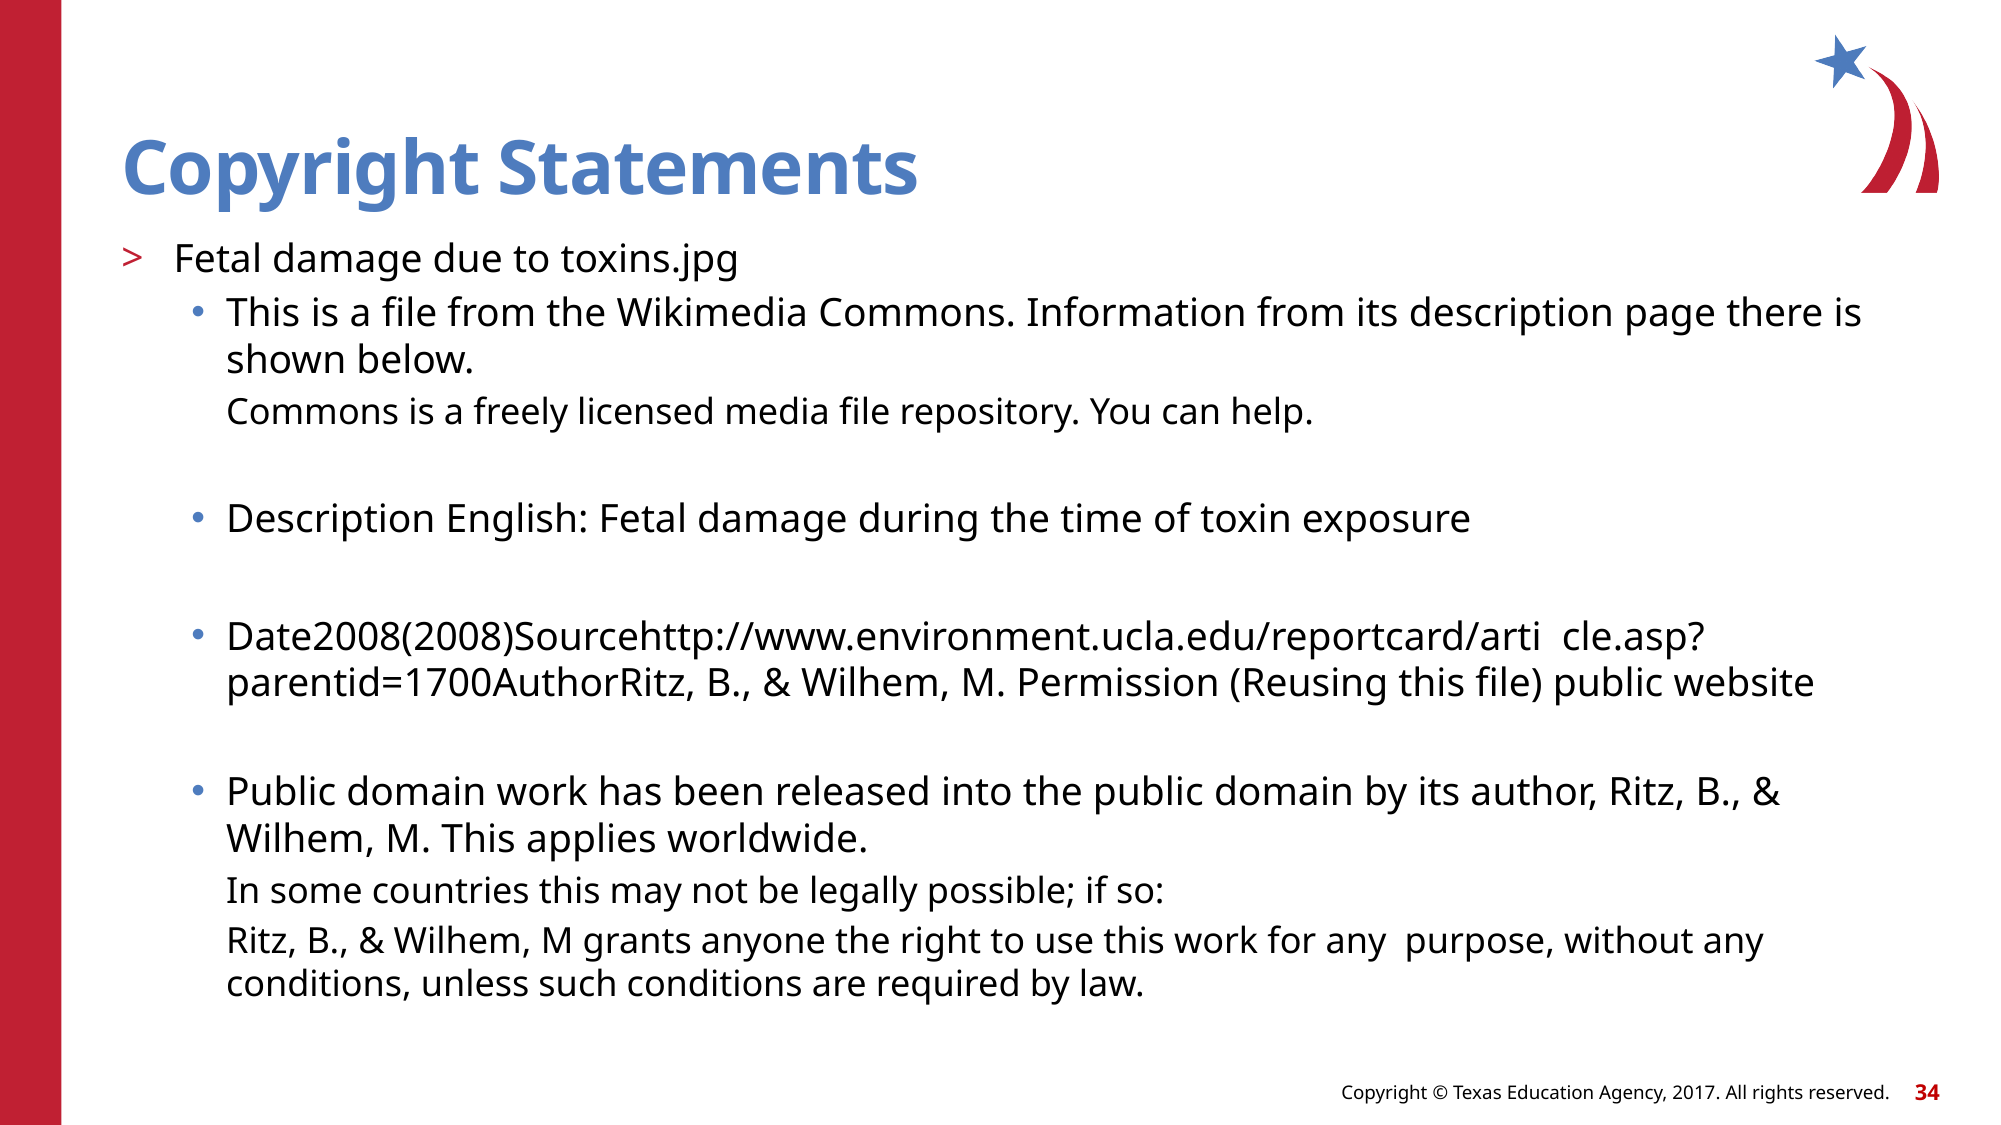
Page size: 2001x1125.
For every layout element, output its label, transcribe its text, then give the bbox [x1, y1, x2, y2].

list Fetal damage due to toxins.jpg This is a file from the Wikimedia Commons. Information from its description page there is shown below. Commons is a freely licensed media file repository. You can help. Description English: Fetal damage during the time of toxin exposure Date2008(2008)Sourcehttp://www.environment.ucla.edu/reportcard/arti cle.asp?parentid=1700AuthorRitz, B., & Wilhem, M. Permission (Reusing this file) public website Public domain work has been released into the public domain by its author, Ritz, B., & Wilhem, M. This applies worldwide. In some countries this may not be legally possible; if so: Ritz, B., & Wilhem, M grants anyone the right to use this work for any purpose, without any conditions, unless such conditions are required by law. [121, 233, 1936, 1010]
picture [1814, 34, 1939, 193]
title Copyright Statements [121, 66, 1772, 211]
